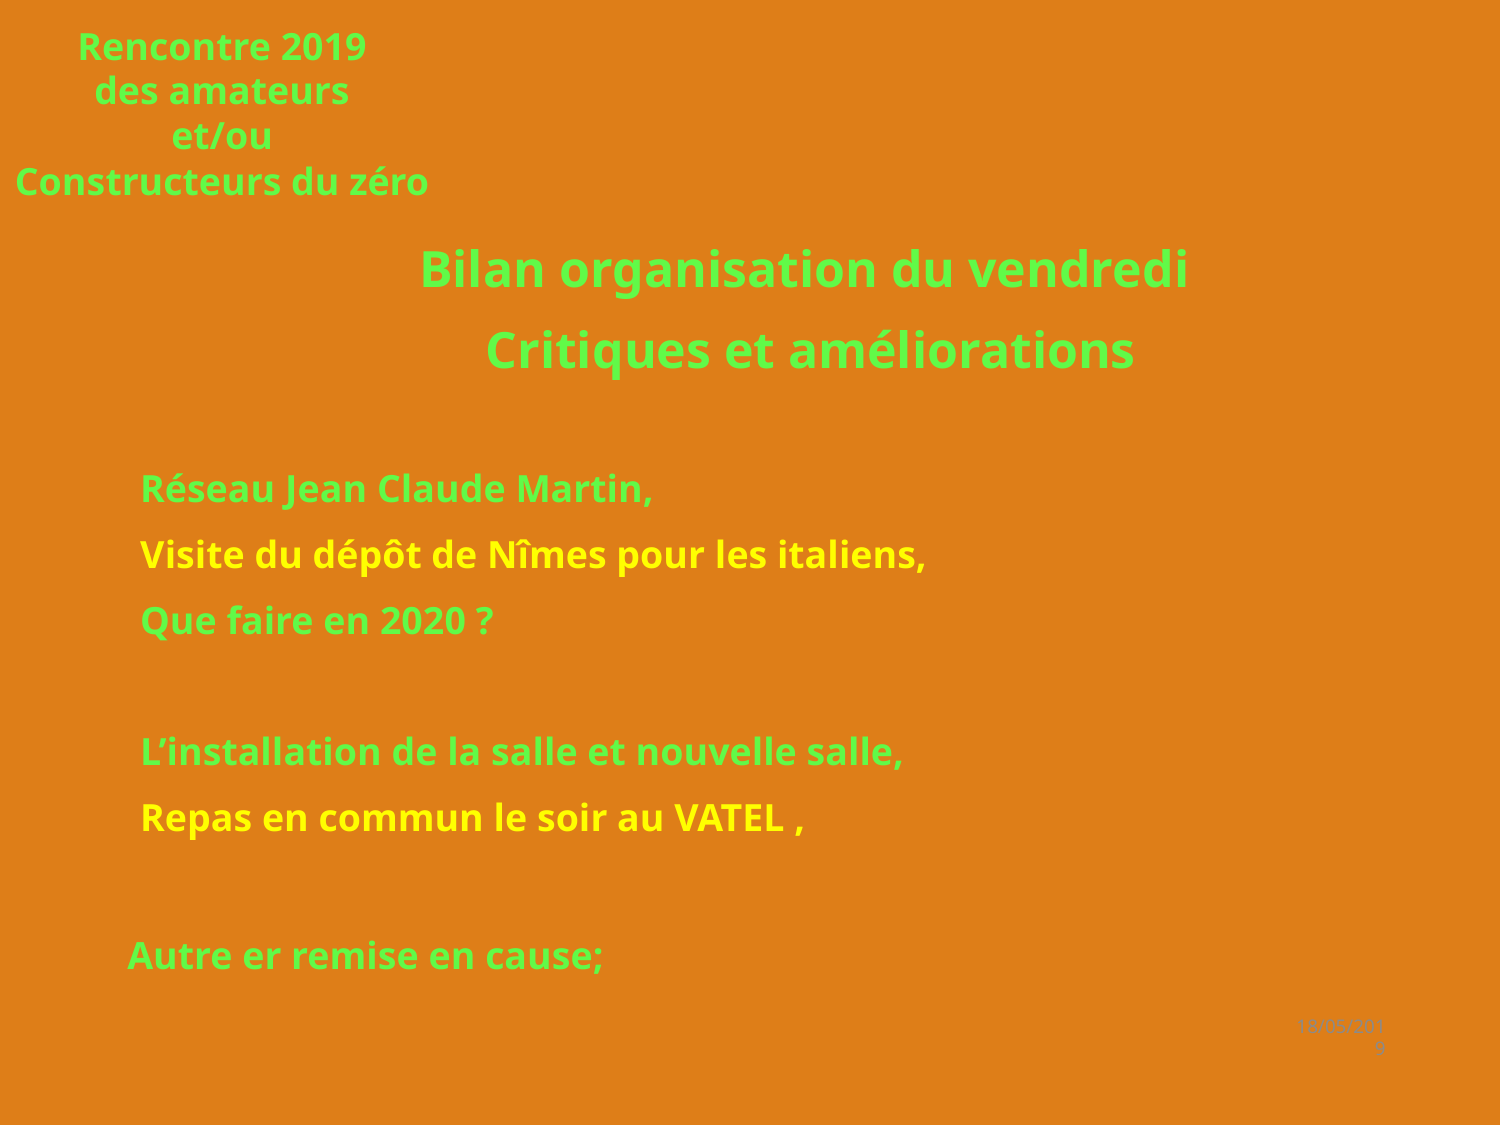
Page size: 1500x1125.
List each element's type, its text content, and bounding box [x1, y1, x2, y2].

list Bilan organisation du vendredi Critiques et améliorations Réseau Jean Claude Martin, Visite du dépôt de Nîmes pour les italiens, Que faire en 2020 ? L’installation de la salle et nouvelle salle, Repas en commun le soir au VATEL , Autre er remise en cause; [102, 149, 1497, 769]
text_box Rencontre 2019 des amateurs et/ou Constructeurs du zéro [0, 15, 603, 210]
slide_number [1275, 1006, 1401, 1068]
